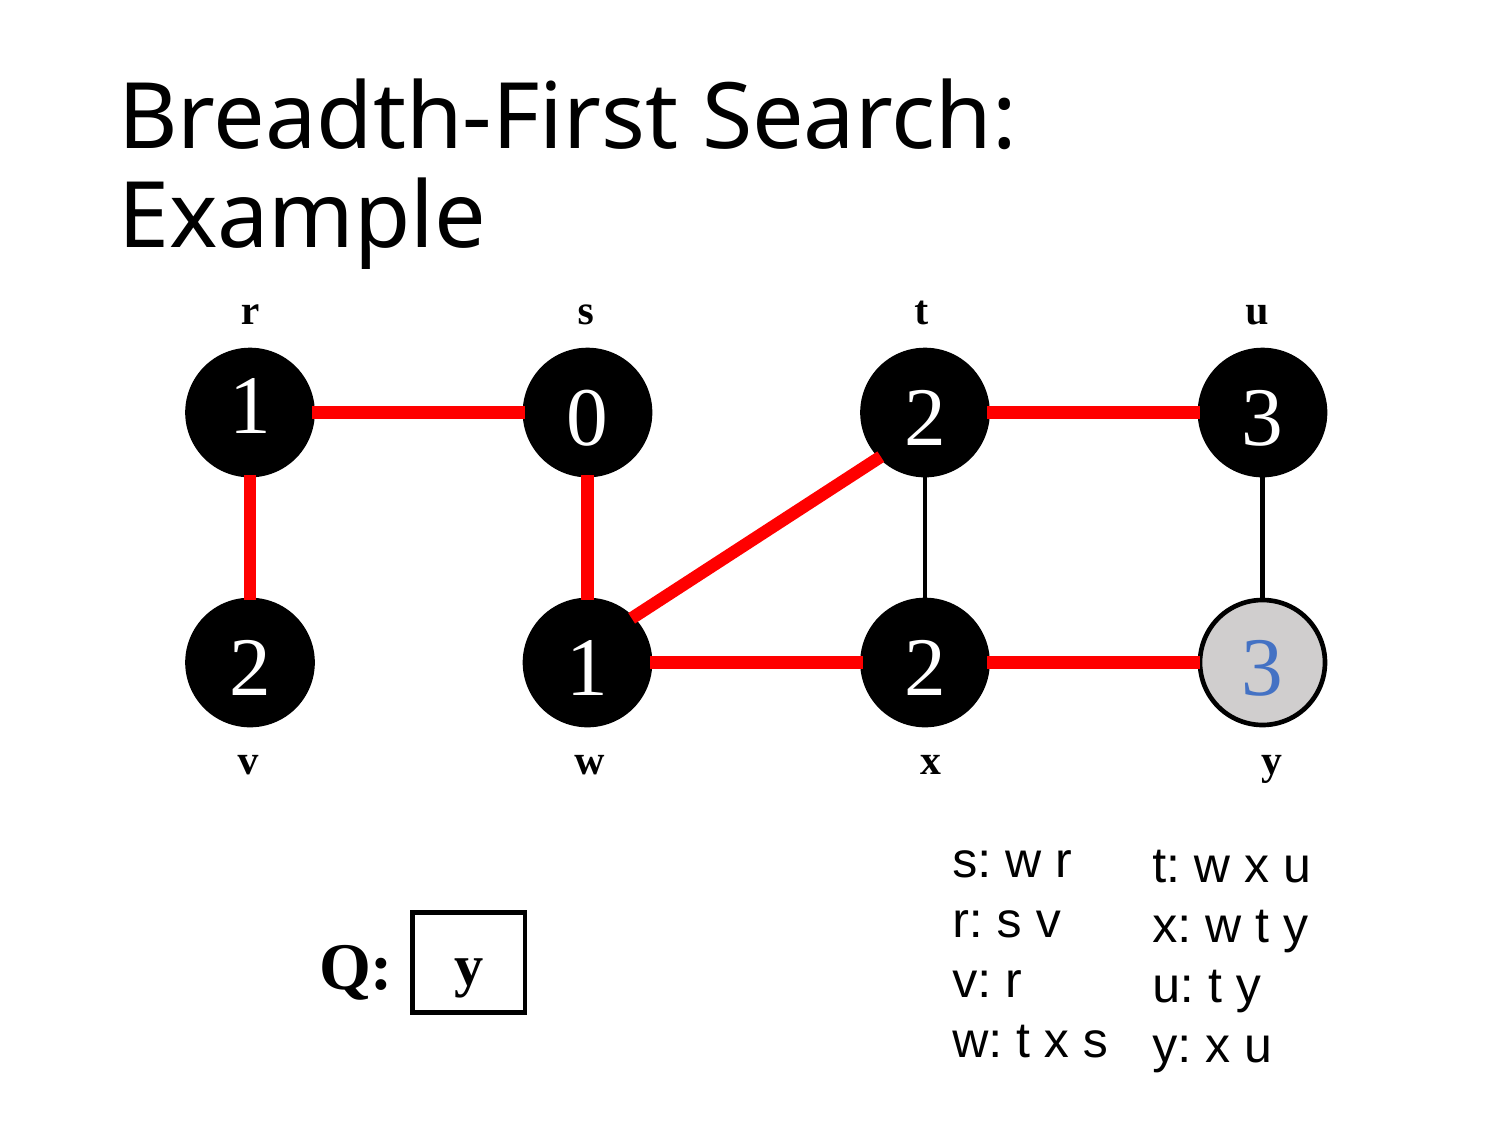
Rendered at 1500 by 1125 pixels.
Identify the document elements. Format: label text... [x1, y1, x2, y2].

text_box y [1246, 725, 1297, 790]
text_box 1 [187, 350, 313, 475]
text_box 2 [862, 350, 988, 475]
text_box w [559, 725, 620, 790]
text_box 3 [1200, 600, 1326, 725]
text_box u [1230, 275, 1284, 340]
text_box s [562, 275, 609, 340]
text_box r [226, 275, 274, 340]
text_box v [222, 725, 274, 790]
text_box 3 [1200, 350, 1326, 475]
text_box 0 [525, 350, 651, 475]
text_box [937, 820, 1363, 1083]
text_box 1 [525, 600, 650, 725]
text_box 2 [862, 600, 988, 725]
text_box y [412, 912, 525, 1013]
text_box x [905, 725, 956, 790]
text_box 2 [187, 600, 313, 725]
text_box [631, 459, 881, 616]
text_box Q: [300, 912, 412, 1013]
title Breadth-First Search: Example [103, 59, 1397, 278]
text_box t [899, 275, 944, 340]
